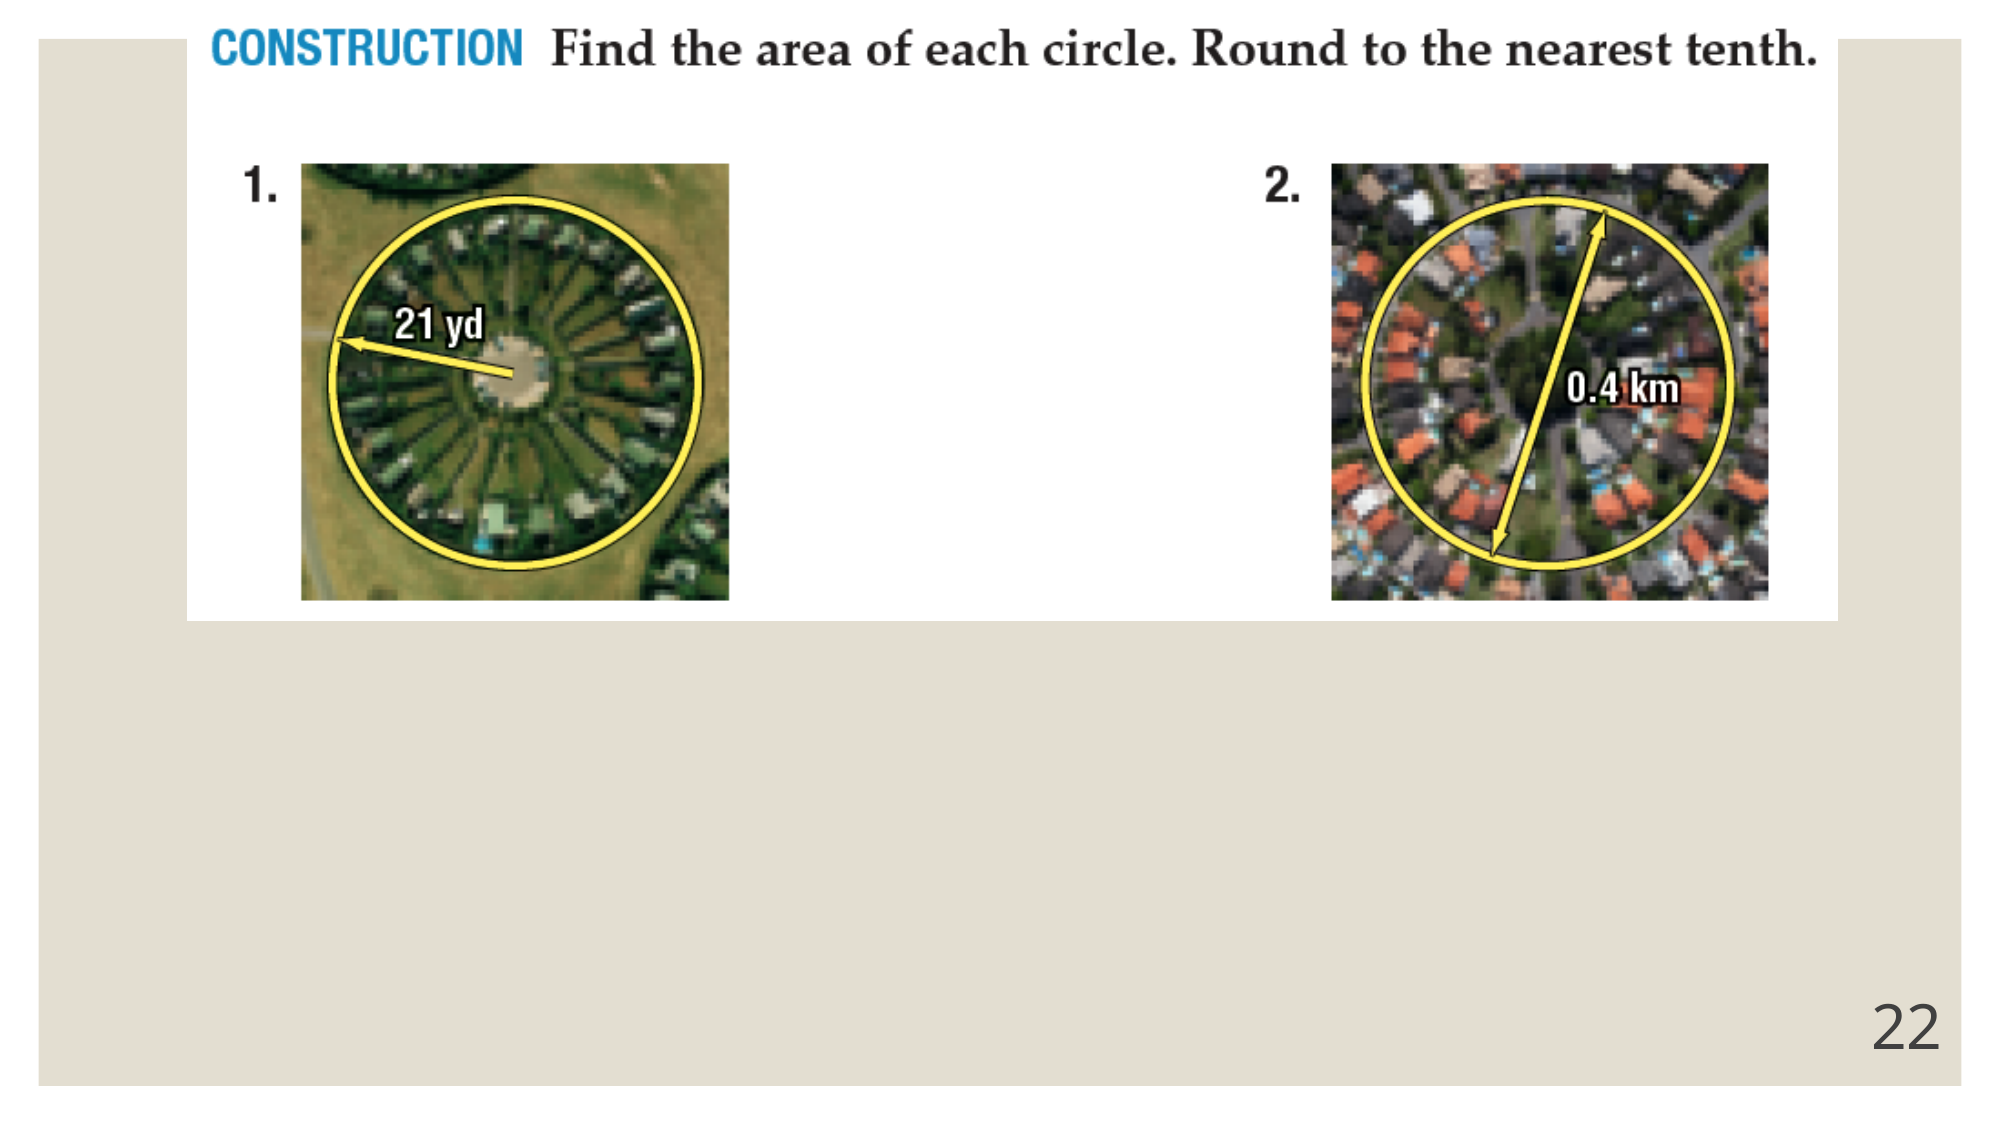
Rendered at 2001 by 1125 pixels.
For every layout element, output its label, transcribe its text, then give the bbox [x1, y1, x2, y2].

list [187, 2, 1838, 621]
slide_number 22 [1717, 1034, 1958, 1080]
